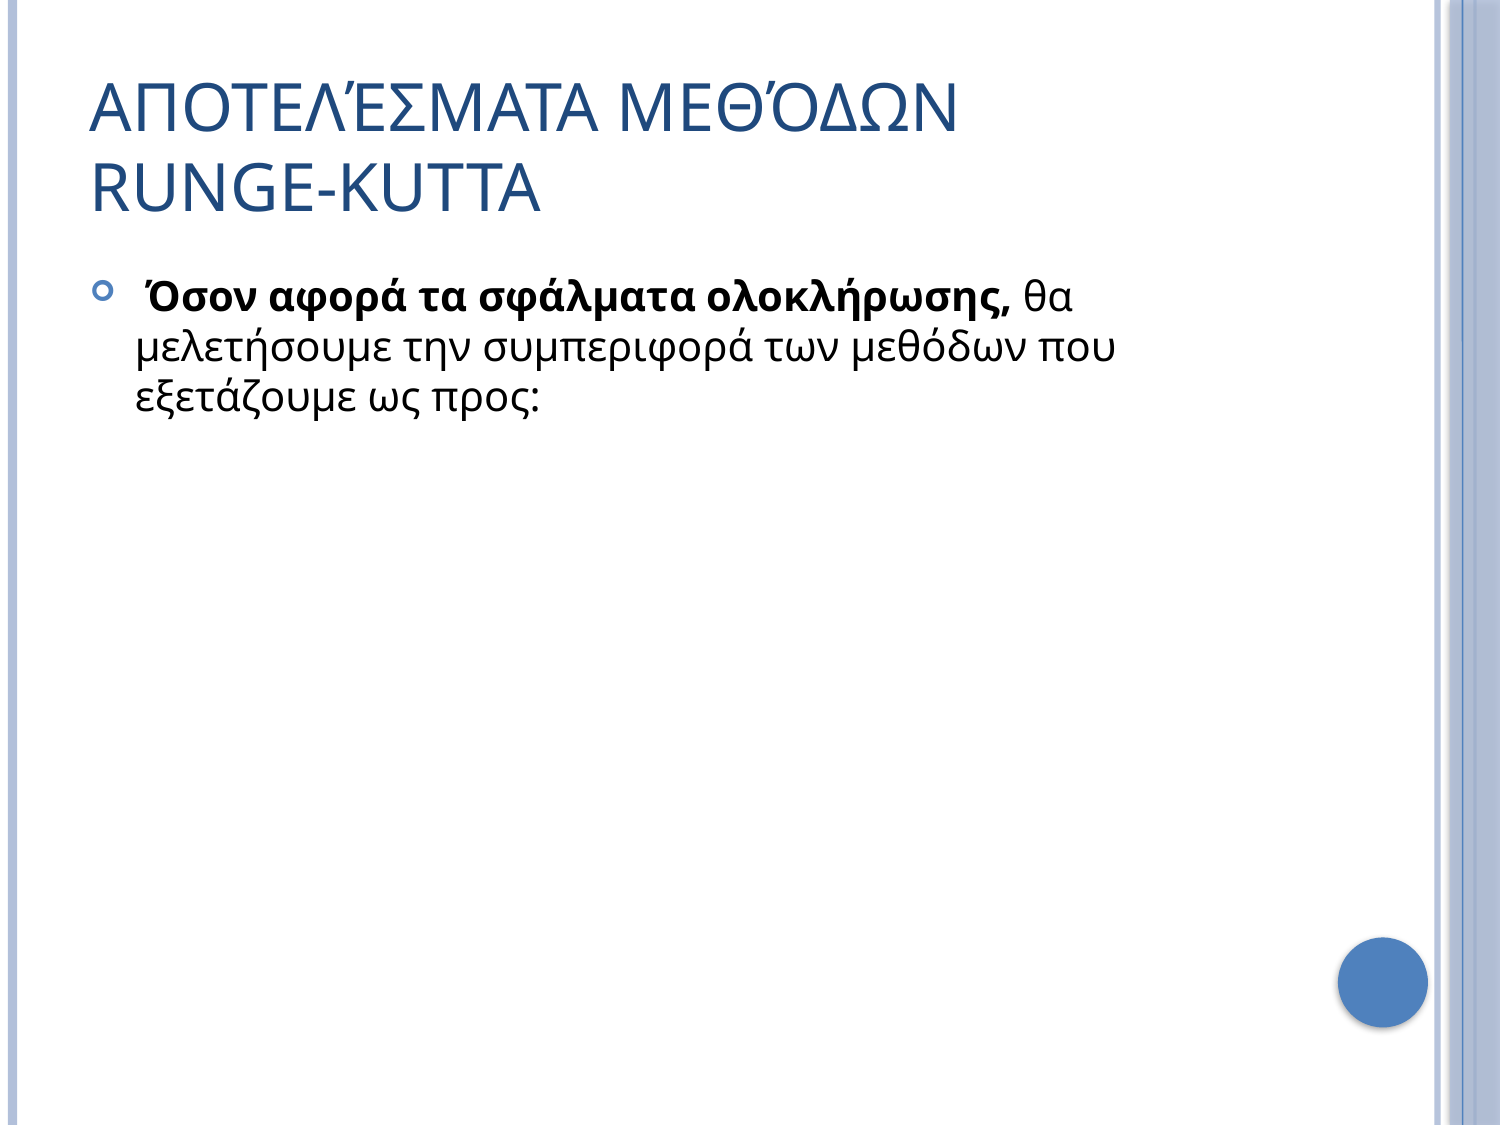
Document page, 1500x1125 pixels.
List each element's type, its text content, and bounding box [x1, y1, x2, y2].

list Όσον αφορά τα σφάλματα ολοκλήρωσης, θα μελετήσουμε την συμπεριφορά των μεθόδων που εξετάζουμε ως προς: [75, 262, 1300, 1062]
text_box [674, 328, 826, 362]
title Αποτελέσματα μεθόδων Runge-Kutta [75, 45, 1300, 233]
